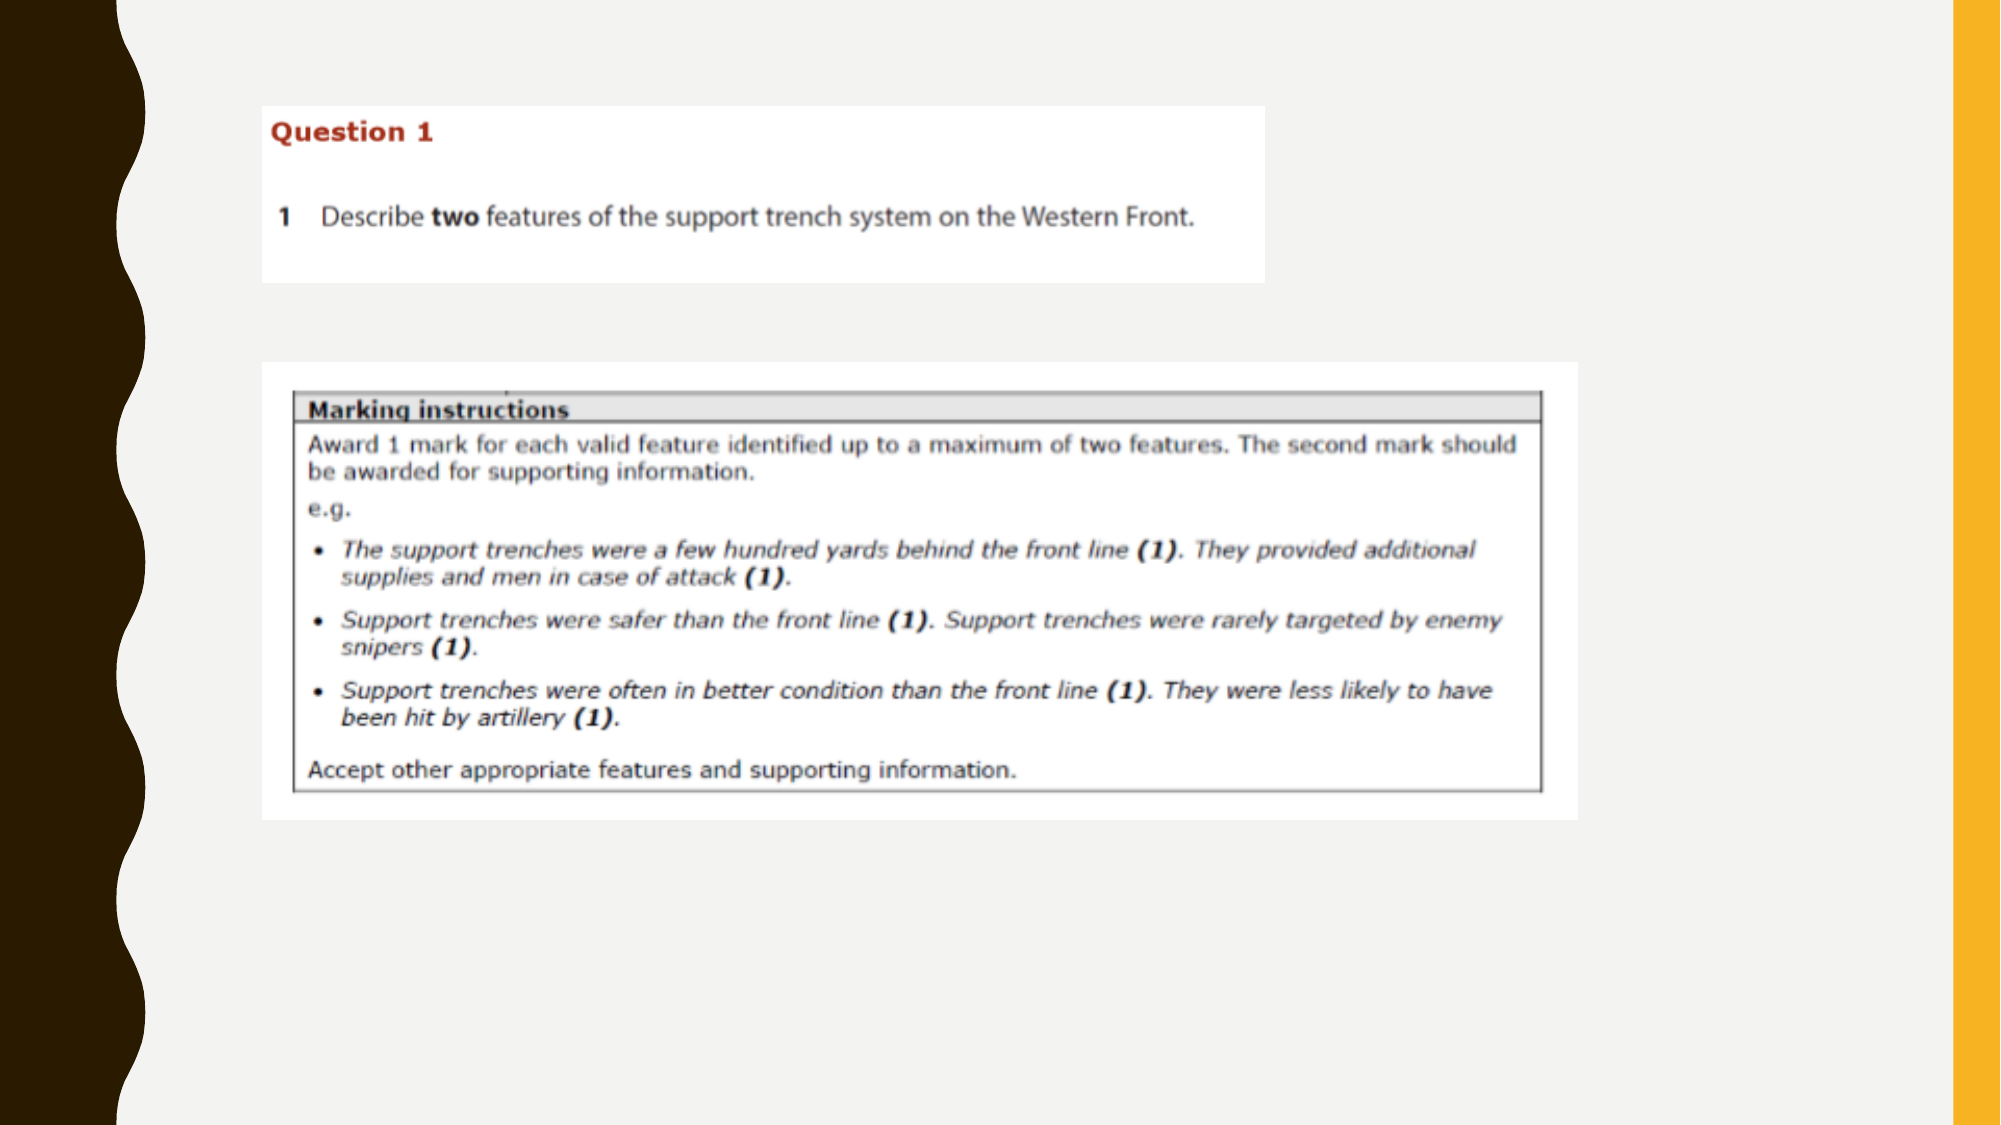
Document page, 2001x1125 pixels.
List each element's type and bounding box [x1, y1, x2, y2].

picture [262, 105, 1265, 283]
picture [262, 362, 1578, 821]
